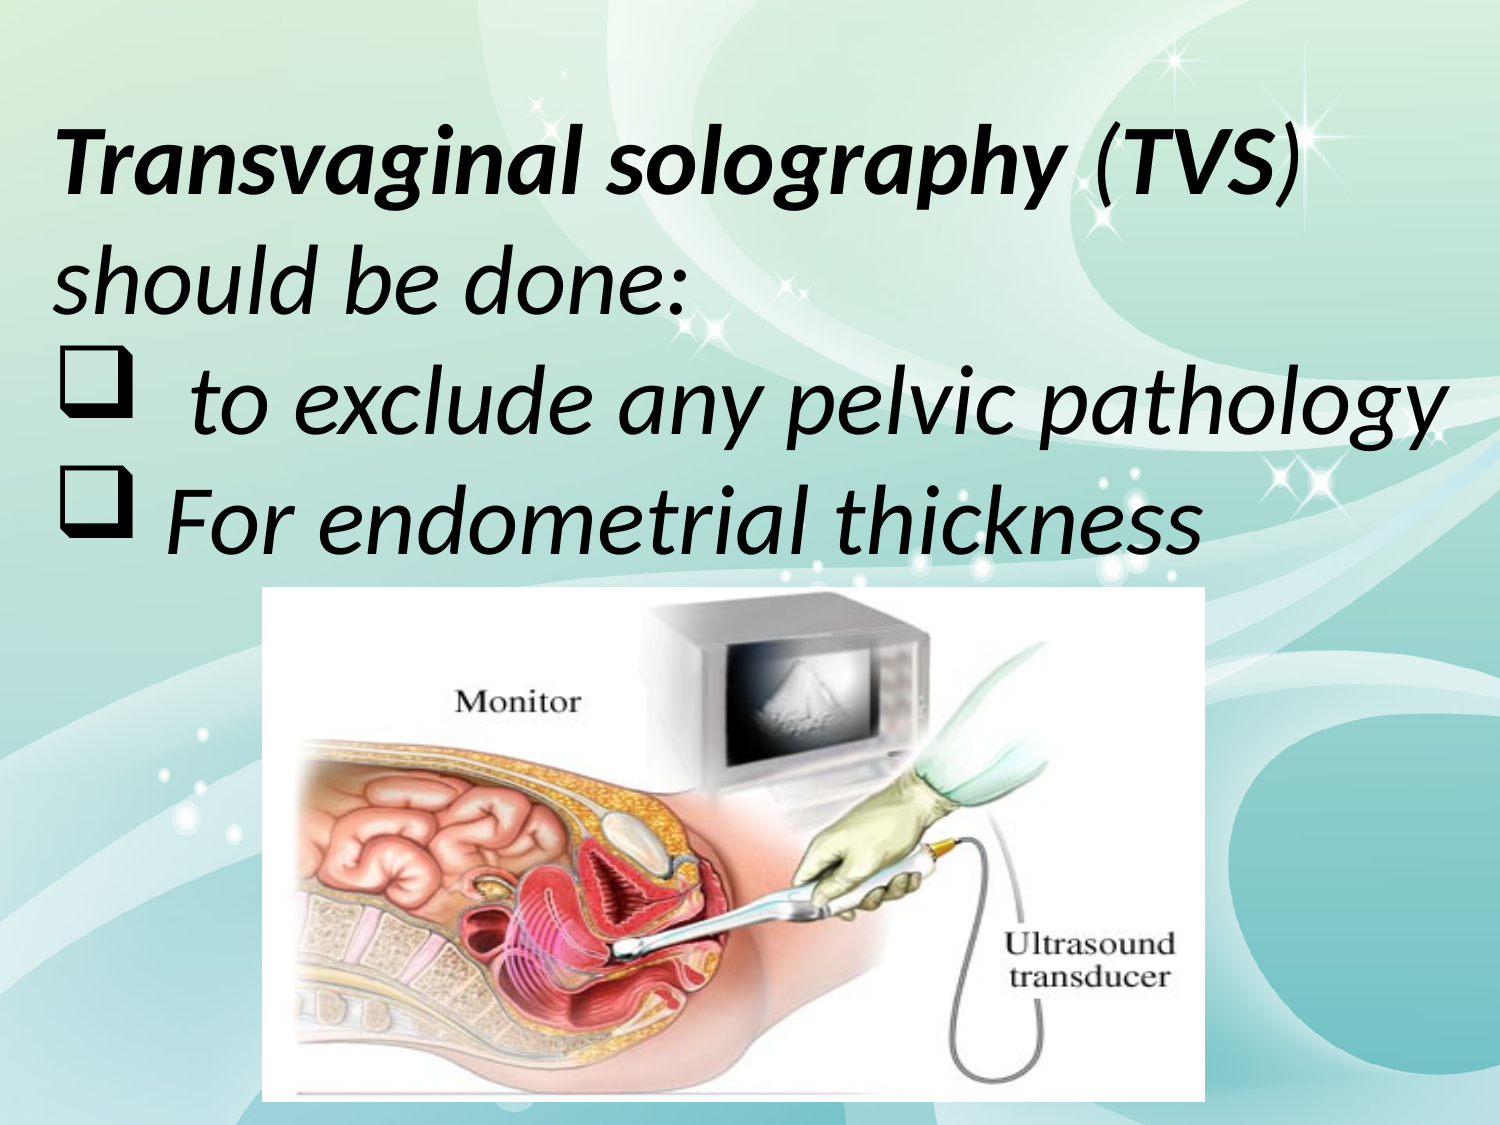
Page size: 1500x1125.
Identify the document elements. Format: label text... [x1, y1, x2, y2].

text_box Transvaginal solography (TVS) should be done: to exclude any pelvic pathology For endometrial thickness [37, 87, 1475, 582]
picture [0, 0, 1500, 1125]
